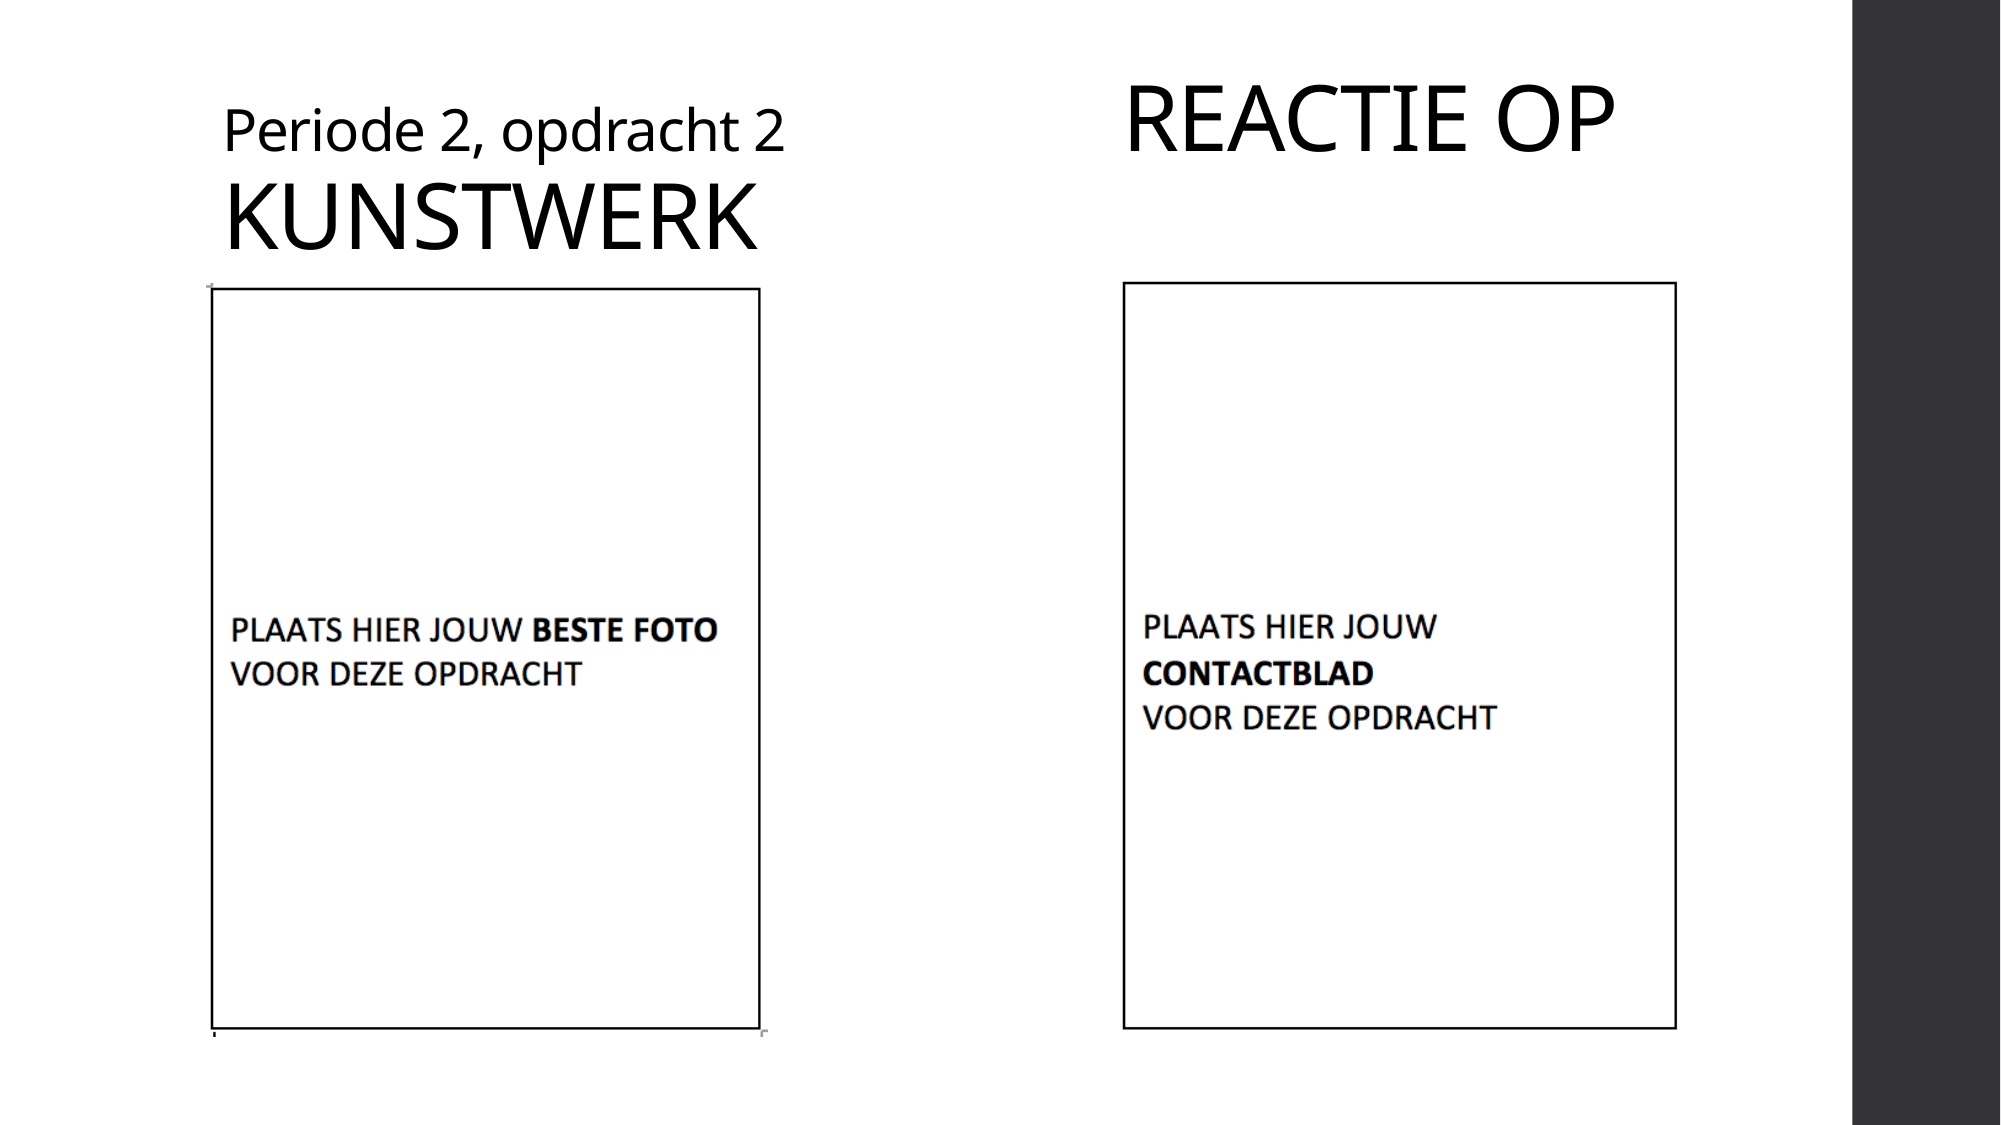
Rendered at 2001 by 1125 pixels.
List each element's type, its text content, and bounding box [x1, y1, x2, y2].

title Periode 2, opdracht 2 REACTIE OP KUNSTWERK [206, 60, 1797, 278]
picture [206, 283, 768, 1038]
picture [1118, 277, 1682, 1038]
